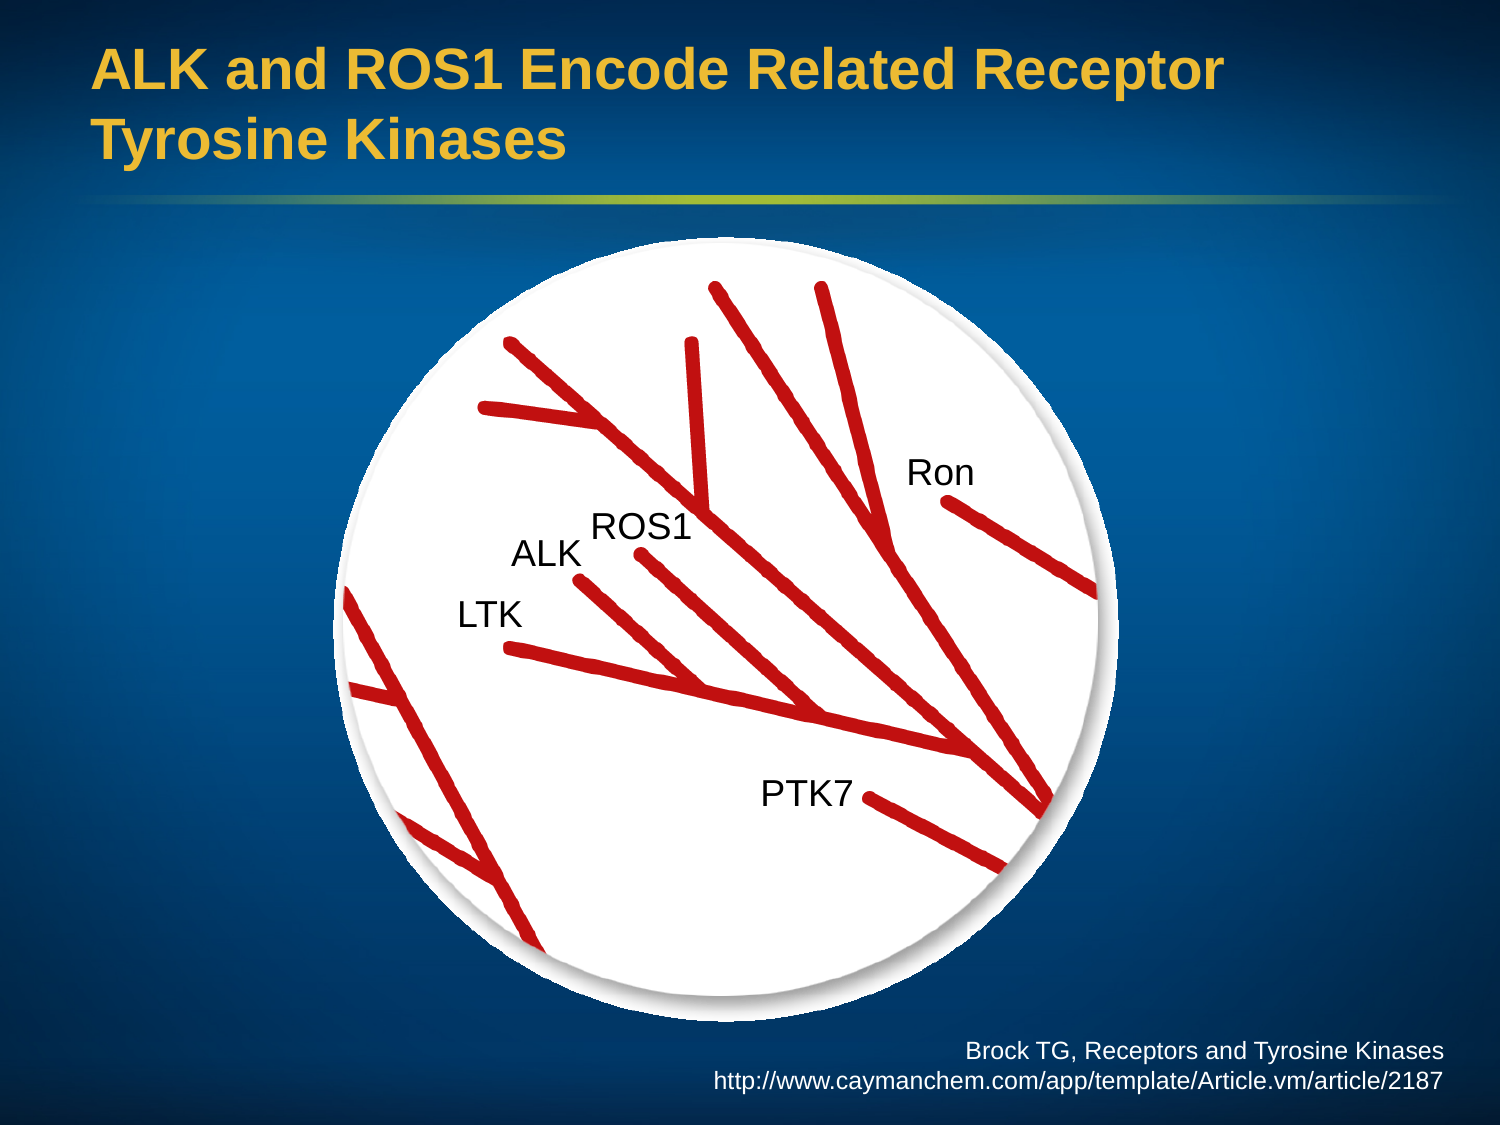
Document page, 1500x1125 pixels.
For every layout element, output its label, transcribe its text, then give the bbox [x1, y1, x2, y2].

picture [0, 0, 1500, 1125]
text_box Brock TG, Receptors and Tyrosine Kinases http://www.caymanchem.com/app/template/Article.vm/article/2187 [698, 1026, 1460, 1102]
title ALK and ROS1 Encode Related Receptor Tyrosine Kinases [75, 7, 1425, 196]
